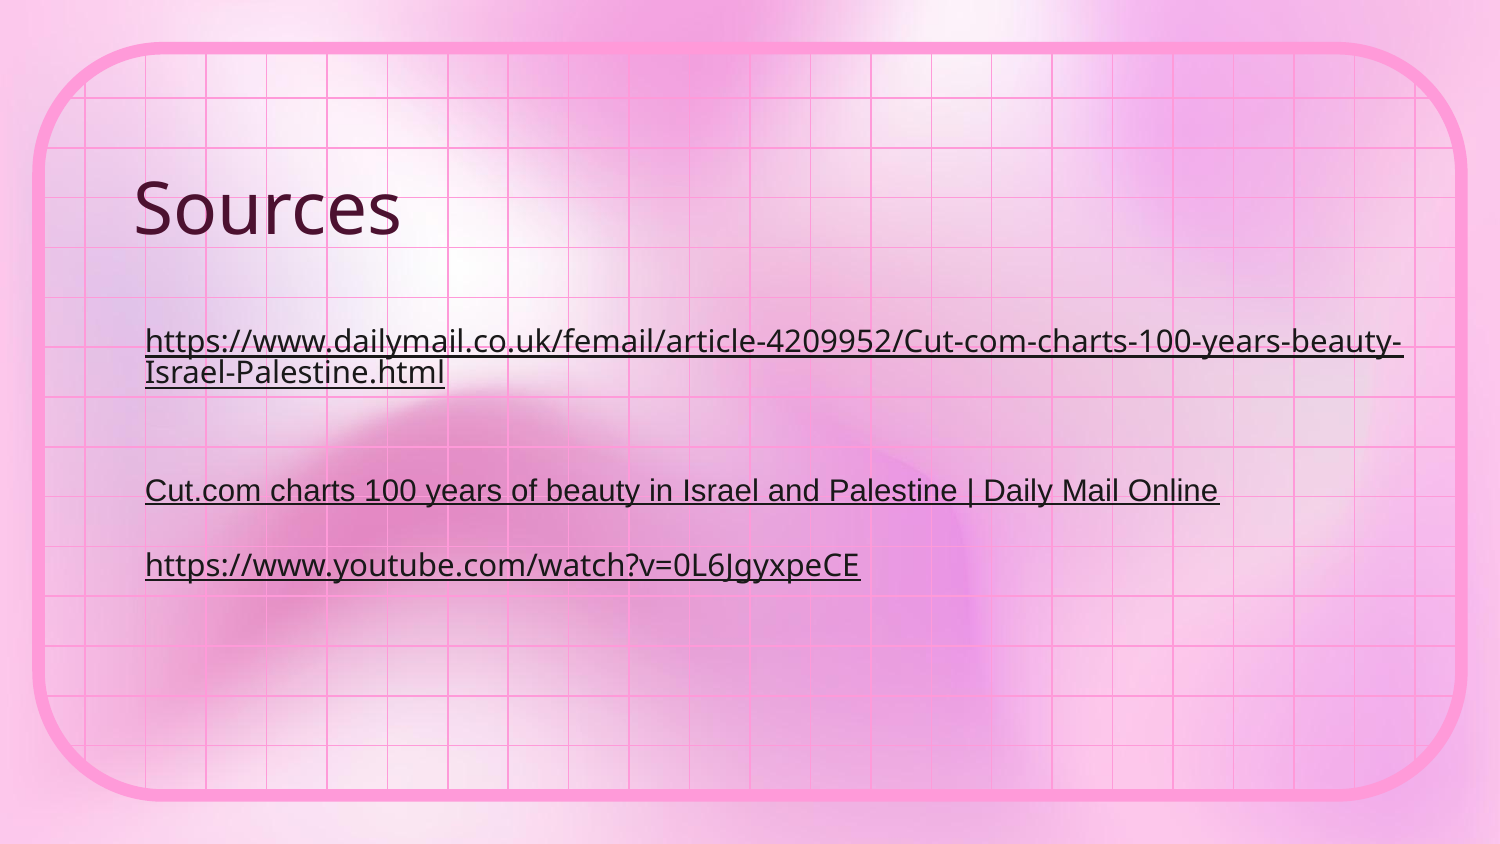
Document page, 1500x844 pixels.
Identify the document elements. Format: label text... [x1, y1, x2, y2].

picture [0, 0, 1500, 844]
title Sources [118, 163, 921, 247]
list https://www.dailymail.co.uk/femail/article-4209952/Cut-com-charts-100-years-beauty-Israel-Palestine.html Cut.com charts 100 years of beauty in Israel and Palestine | Daily Mail Online https://www.youtube.com/watch?v=0L6JgyxpeCE [129, 306, 1423, 666]
